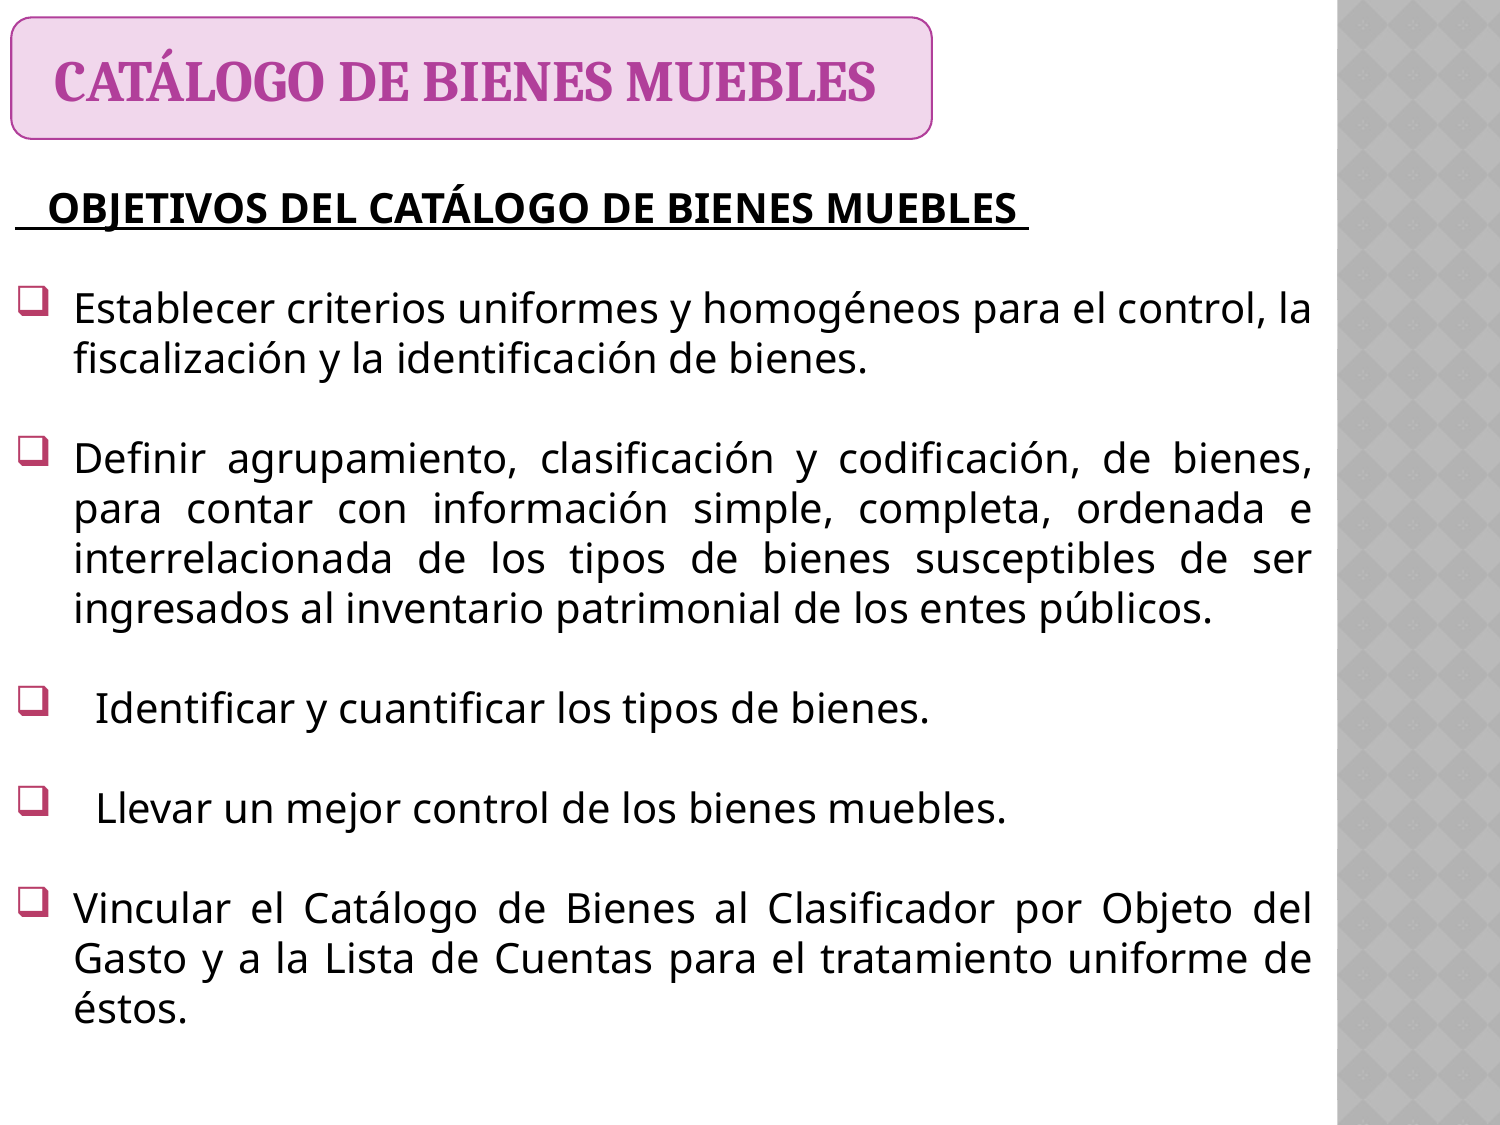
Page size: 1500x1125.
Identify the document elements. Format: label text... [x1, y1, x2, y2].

text_box CATÁLOGO DE BIENES MUEBLES [11, 17, 932, 139]
table_cell [1337, 0, 1500, 1125]
text_box OBJETIVOS DEL CATÁLOGO DE BIENES MUEBLES Establecer criterios uniformes y homogéneos para el control, la fiscalización y la identificación de bienes. Definir agrupamiento, clasificación y codificación, de bienes, para contar con información simple, completa, ordenada e interrelacionada de los tipos de bienes susceptibles de ser ingresados al inventario patrimonial de los entes públicos. Identificar y cuantificar los tipos de bienes. Llevar un mejor control de los bienes muebles. Vincular el Catálogo de Bienes al Clasificador por Objeto del Gasto y a la Lista de Cuentas para el tratamiento uniforme de éstos. [0, 174, 1329, 1040]
